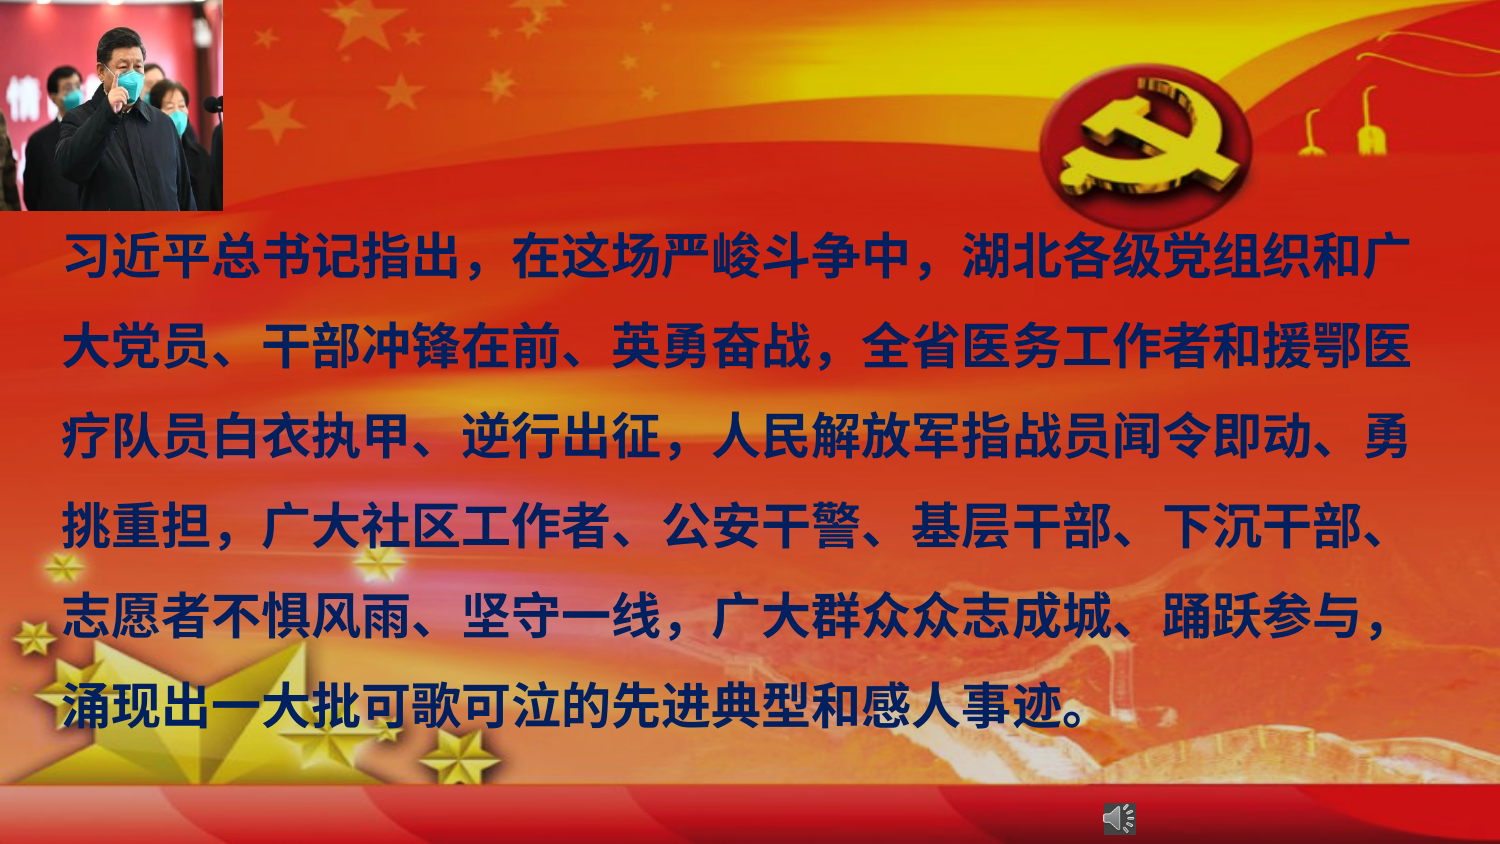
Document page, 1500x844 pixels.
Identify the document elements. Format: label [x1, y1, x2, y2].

picture [0, 0, 1500, 844]
text_box [1102, 802, 1137, 837]
